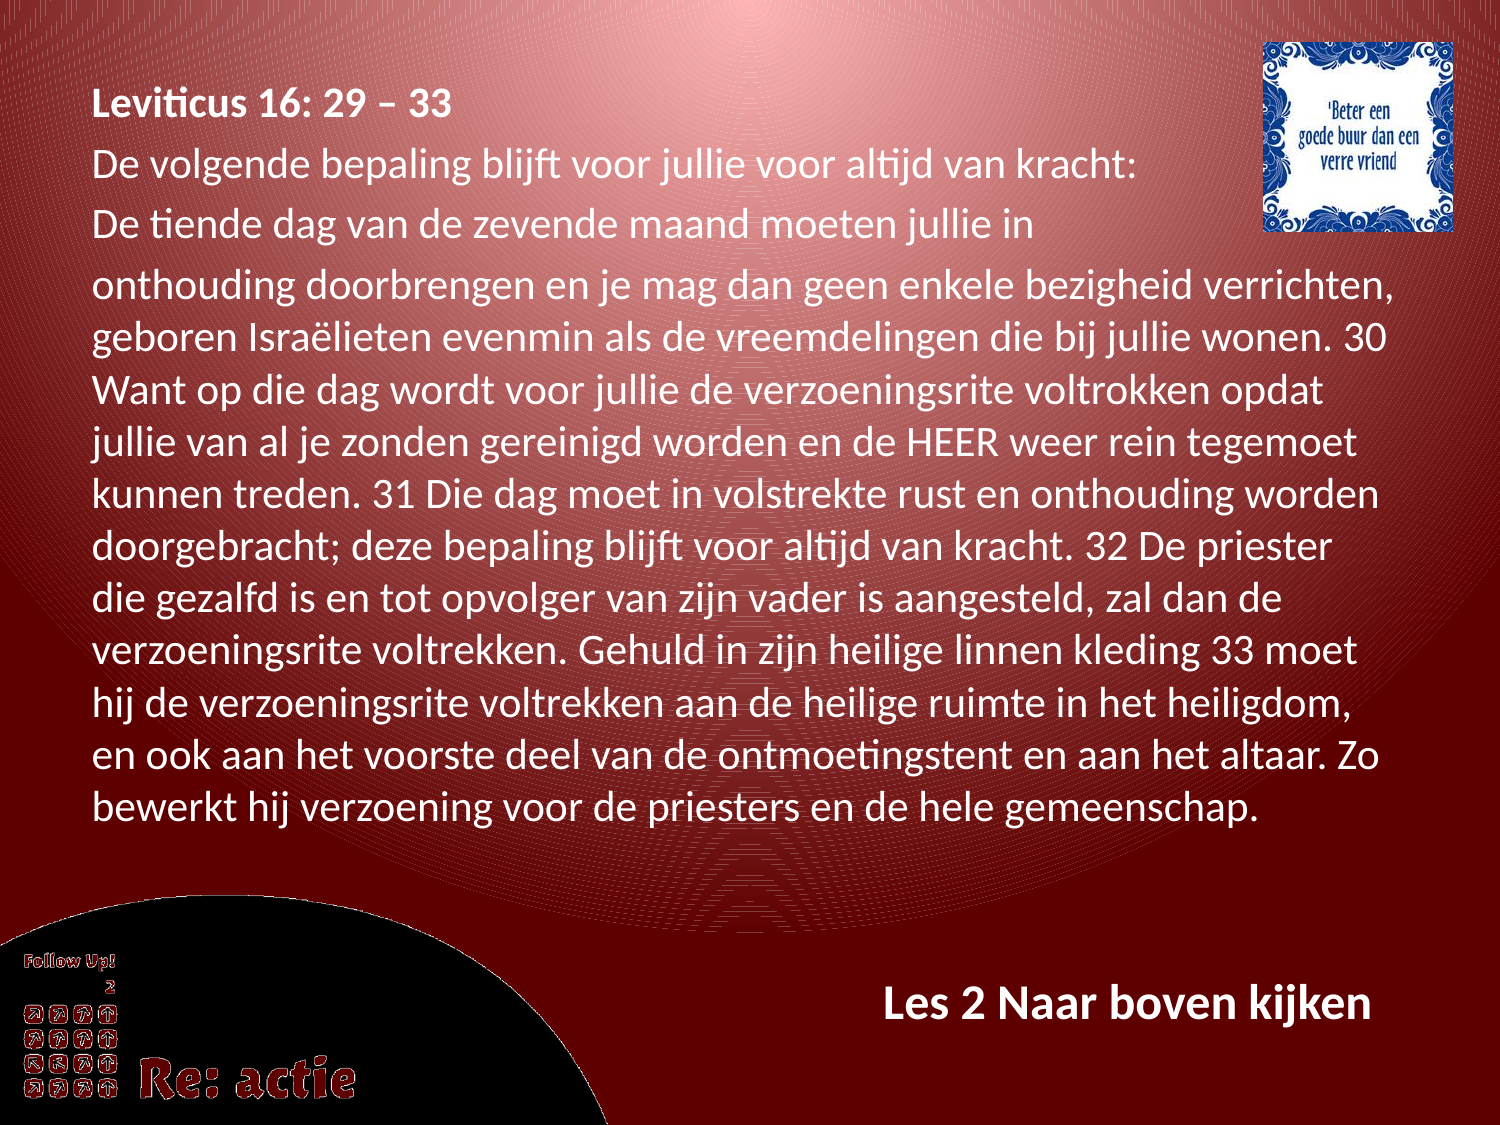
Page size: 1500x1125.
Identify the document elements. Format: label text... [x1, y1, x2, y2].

picture [0, 887, 621, 1125]
picture [1262, 42, 1453, 232]
subtitle Leviticus 16: 29 – 33 De volgende bepaling blijft voor jullie voor altijd van kracht: De tiende dag van de zevende maand moeten jullie in onthouding doorbrengen en je mag dan geen enkele bezigheid verrichten, geboren Israëlieten evenmin als de vreemdelingen die bij jullie wonen. 30 Want op die dag wordt voor jullie de verzoeningsrite voltrokken opdat jullie van al je zonden gereinigd worden en de HEER weer rein tegemoet kunnen treden. 31 Die dag moet in volstrekte rust en onthouding worden doorgebracht; deze bepaling blijft voor altijd van kracht. 32 De priester die gezalfd is en tot opvolger van zijn vader is aangesteld, zal dan de verzoeningsrite voltrekken. Gehuld in zijn heilige linnen kleding 33 moet hij de verzoeningsrite voltrekken aan de heilige ruimte in het heiligdom, en ook aan het voorste deel van de ontmoetingstent en aan het altaar. Zo bewerkt hij verzoening voor de priesters en de hele gemeenschap. [76, 66, 1412, 882]
title Les 2 Naar boven kijken [796, 904, 1459, 1095]
